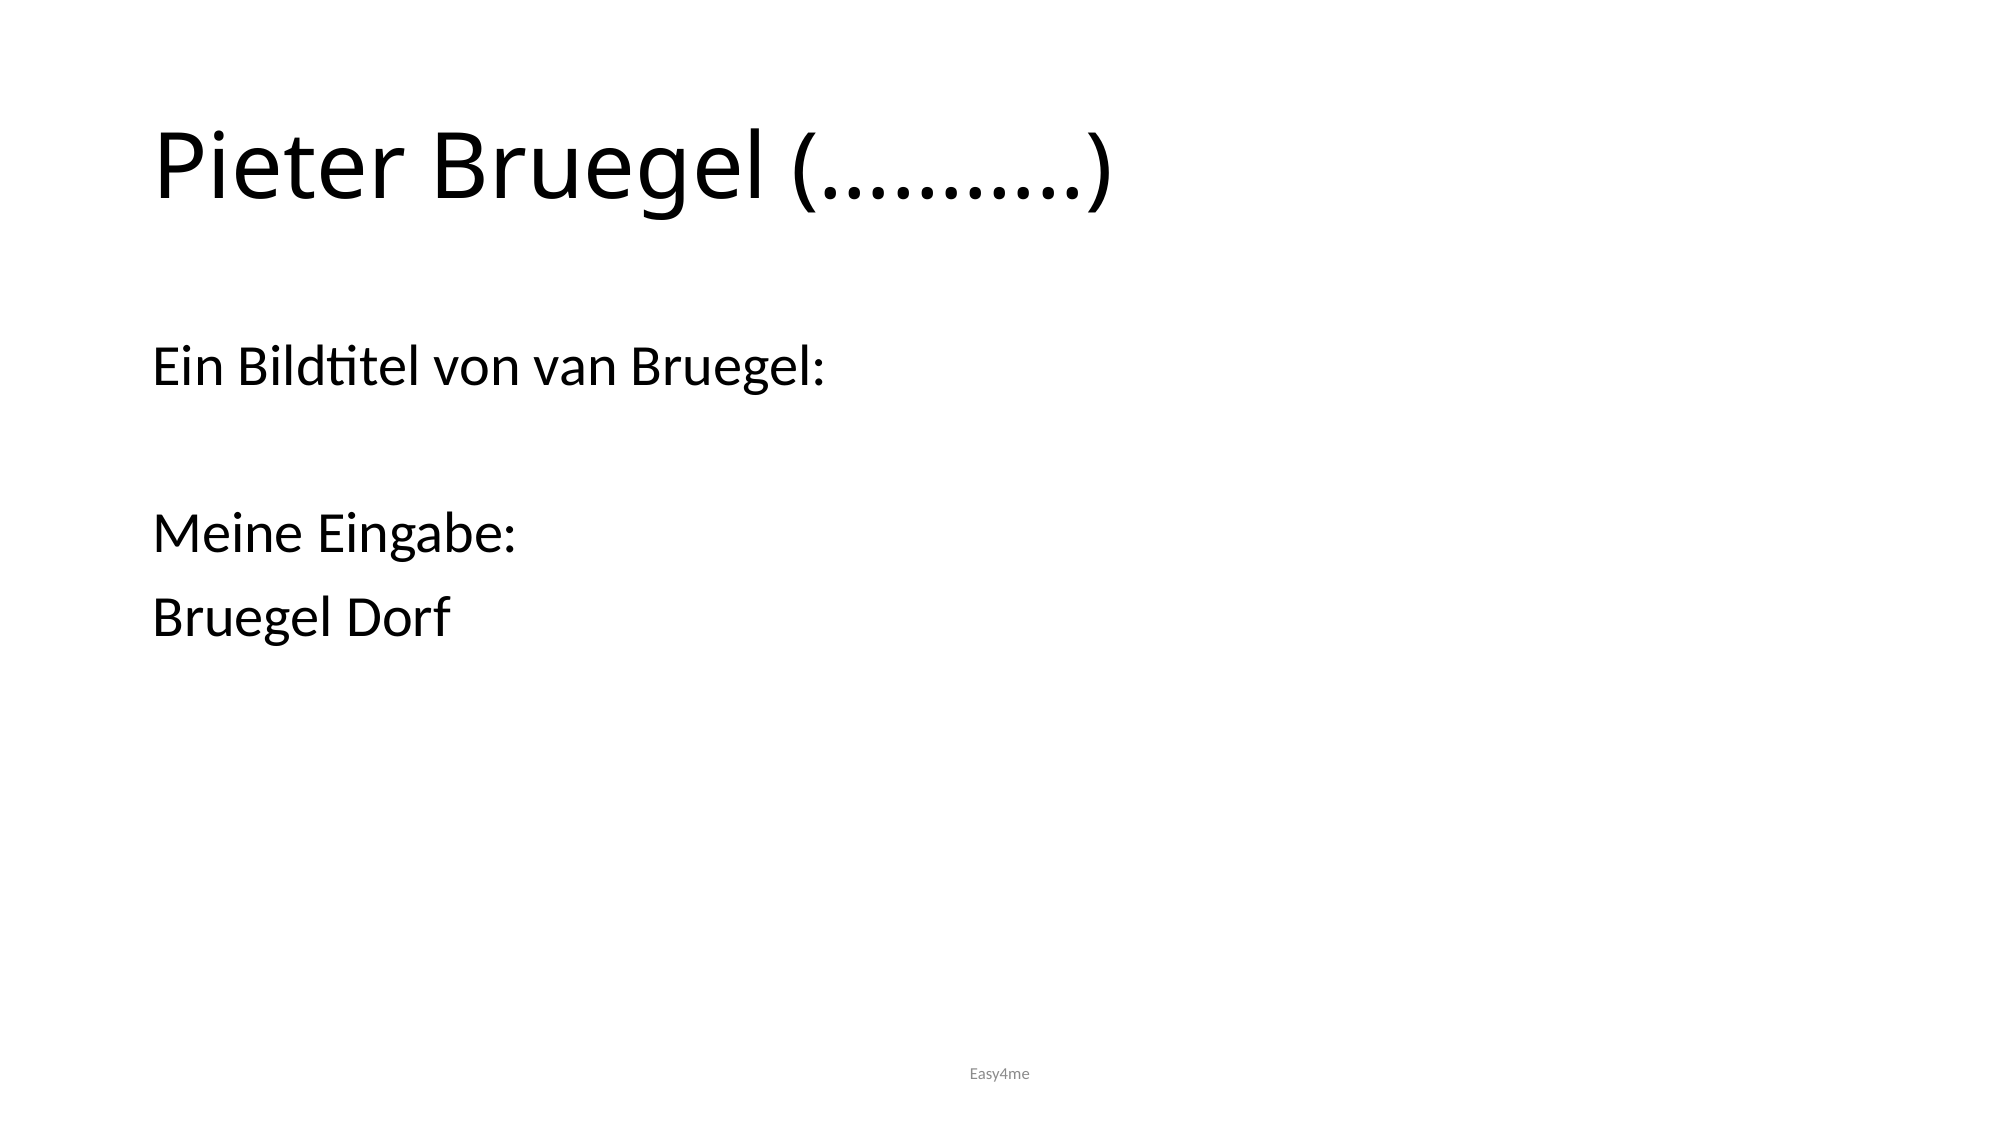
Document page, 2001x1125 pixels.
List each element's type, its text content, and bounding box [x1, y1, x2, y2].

list Ein Bildtitel von van Bruegel: Meine Eingabe: Bruegel Dorf [137, 327, 1021, 944]
title Pieter Bruegel (………..) [137, 59, 1863, 278]
footer Easy4me [662, 1042, 1338, 1103]
